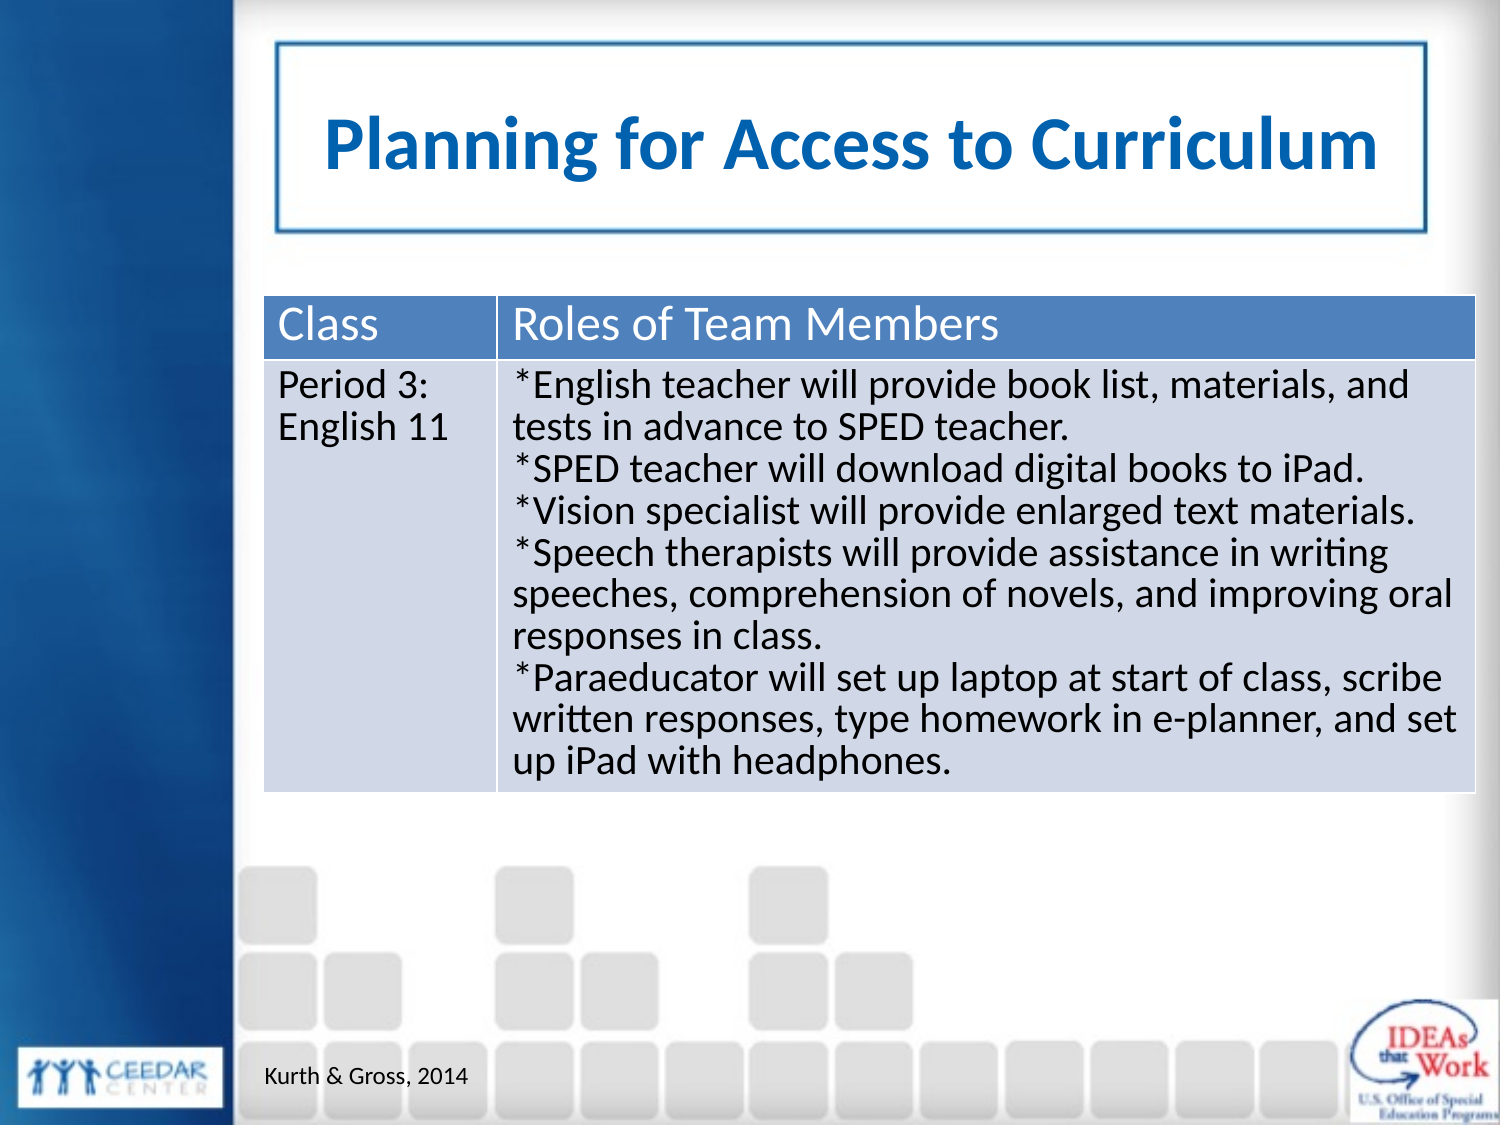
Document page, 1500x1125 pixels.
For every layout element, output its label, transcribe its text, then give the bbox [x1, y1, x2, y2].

table_header Class [264, 296, 496, 359]
table_cell Period 3: English 11 [264, 361, 496, 792]
table_header Roles of Team Members [498, 296, 1475, 359]
table_cell *English teacher will provide book list, materials, and tests in advance to SPED teacher. *SPED teacher will download digital books to iPad. *Vision specialist will provide enlarged text materials. *Speech therapists will provide assistance in writing speeches, comprehension of novels, and improving oral responses in class. *Paraeducator will set up laptop at start of class, scribe written responses, type homework in e-planner, and set up iPad with headphones. [498, 361, 1475, 792]
title Planning for Access to Curriculum [279, 45, 1425, 233]
text_box Kurth & Gross, 2014 [249, 1052, 496, 1097]
picture [0, 0, 1500, 1125]
